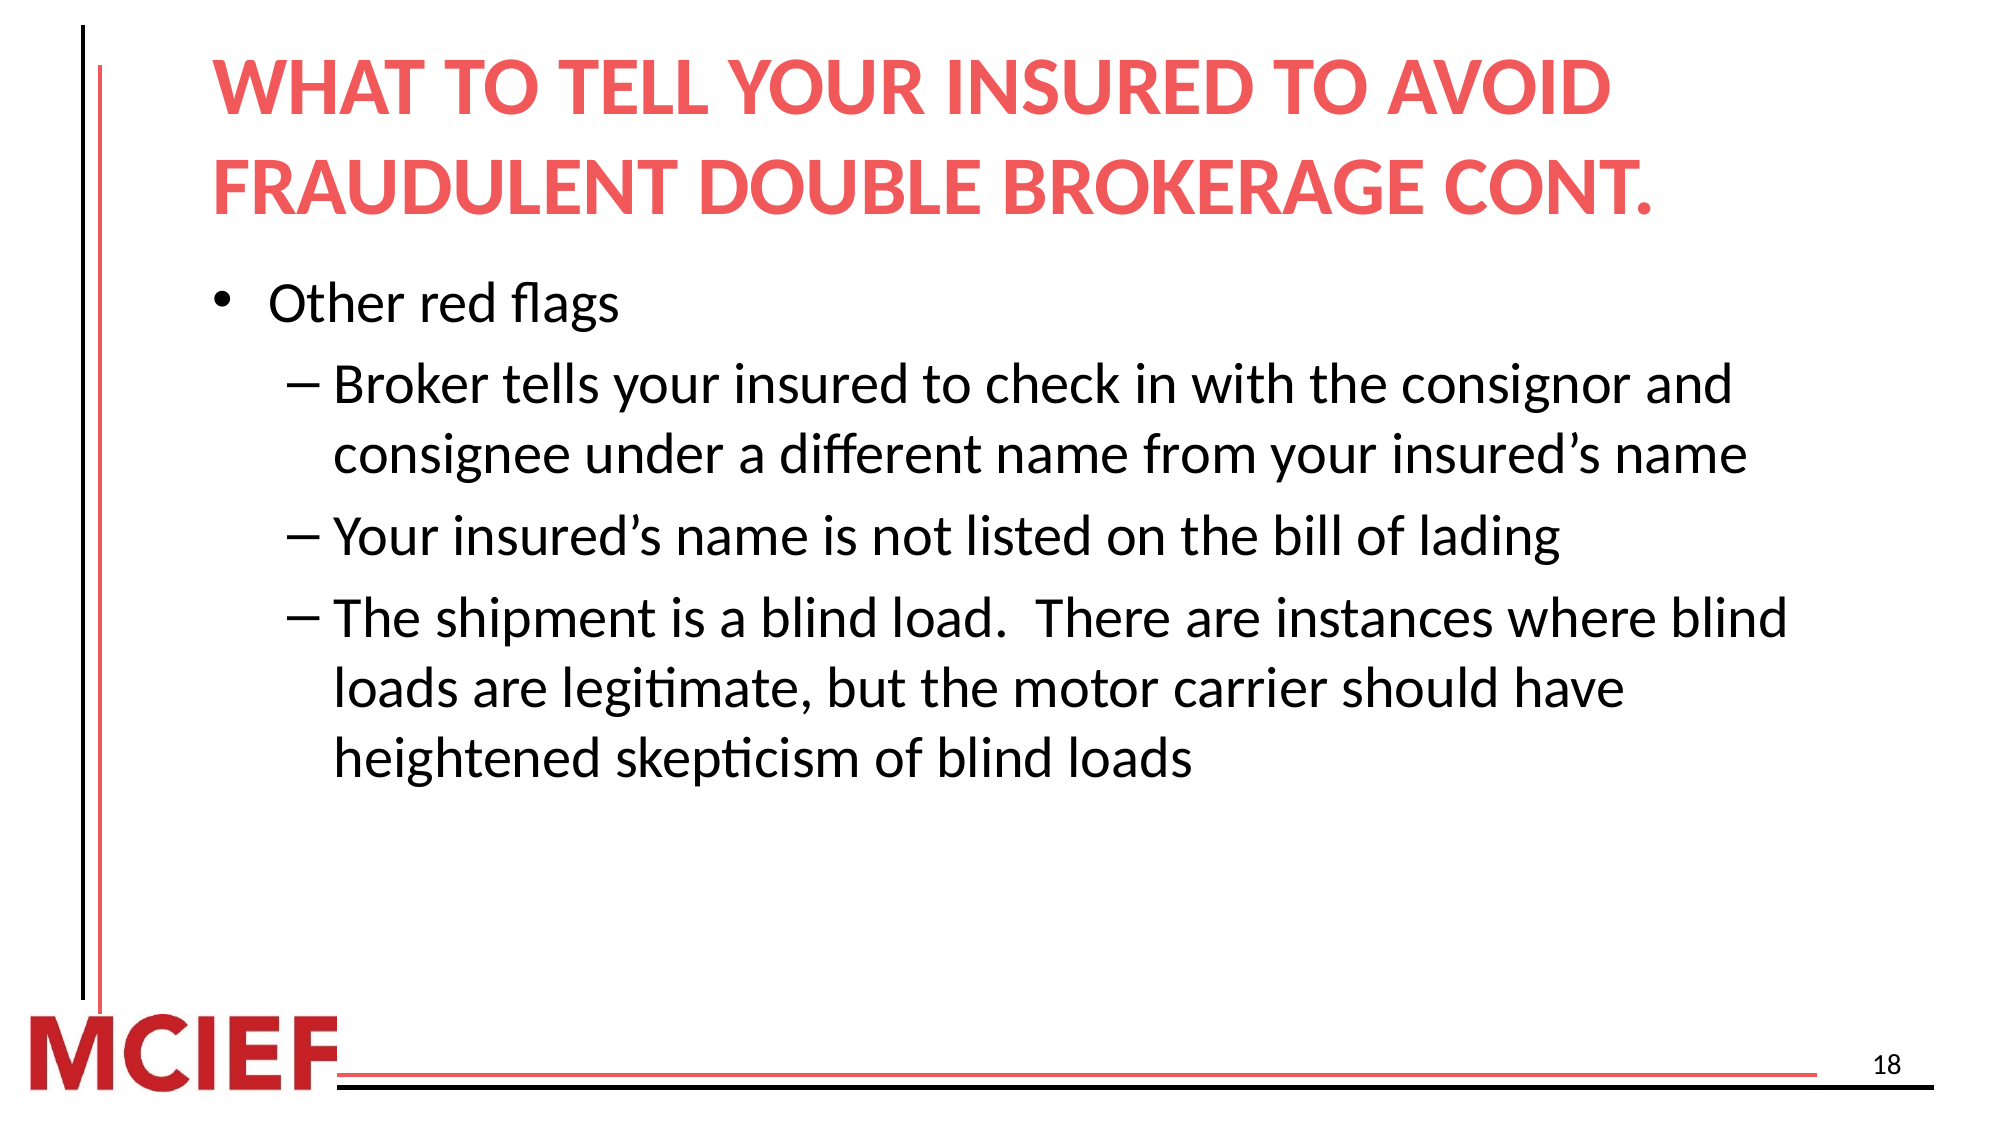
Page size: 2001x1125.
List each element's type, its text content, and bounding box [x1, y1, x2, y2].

title WHAT TO TELL YOUR INSURED TO AVOID FRAUDULENT DOUBLE BROKERAGE CONT. [197, 37, 1884, 225]
slide_number 18 [1449, 1037, 1917, 1098]
list Other red flags Broker tells your insured to check in with the consignor and consignee under a different name from your insured’s name Your insured’s name is not listed on the bill of lading The shipment is a blind load. There are instances where blind loads are legitimate, but the motor carrier should have heightened skepticism of blind loads [197, 256, 1884, 1007]
picture [30, 1014, 337, 1098]
